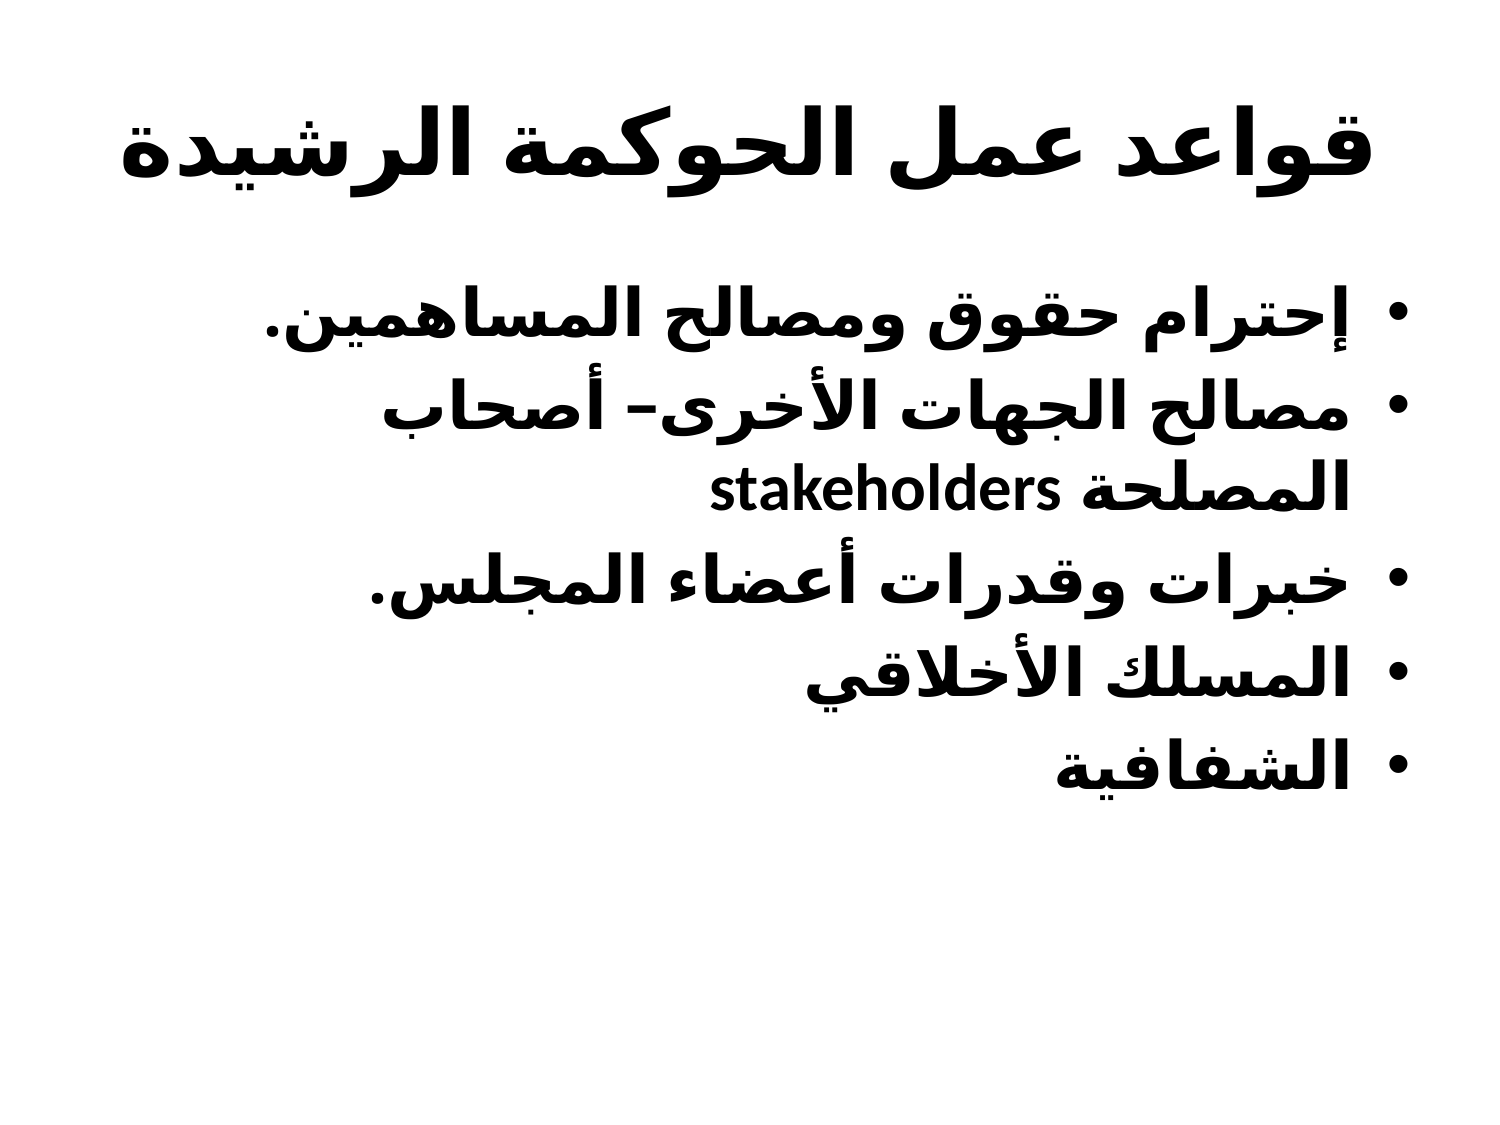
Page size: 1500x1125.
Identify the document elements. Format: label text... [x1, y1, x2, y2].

list إحترام حقوق ومصالح المساهمين. مصالح الجهات الأخرى– أصحاب المصلحة stakeholders خبرات وقدرات أعضاء المجلس. المسلك الأخلاقي الشفافية [75, 262, 1425, 1005]
title قواعد عمل الحوكمة الرشيدة [75, 45, 1425, 233]
